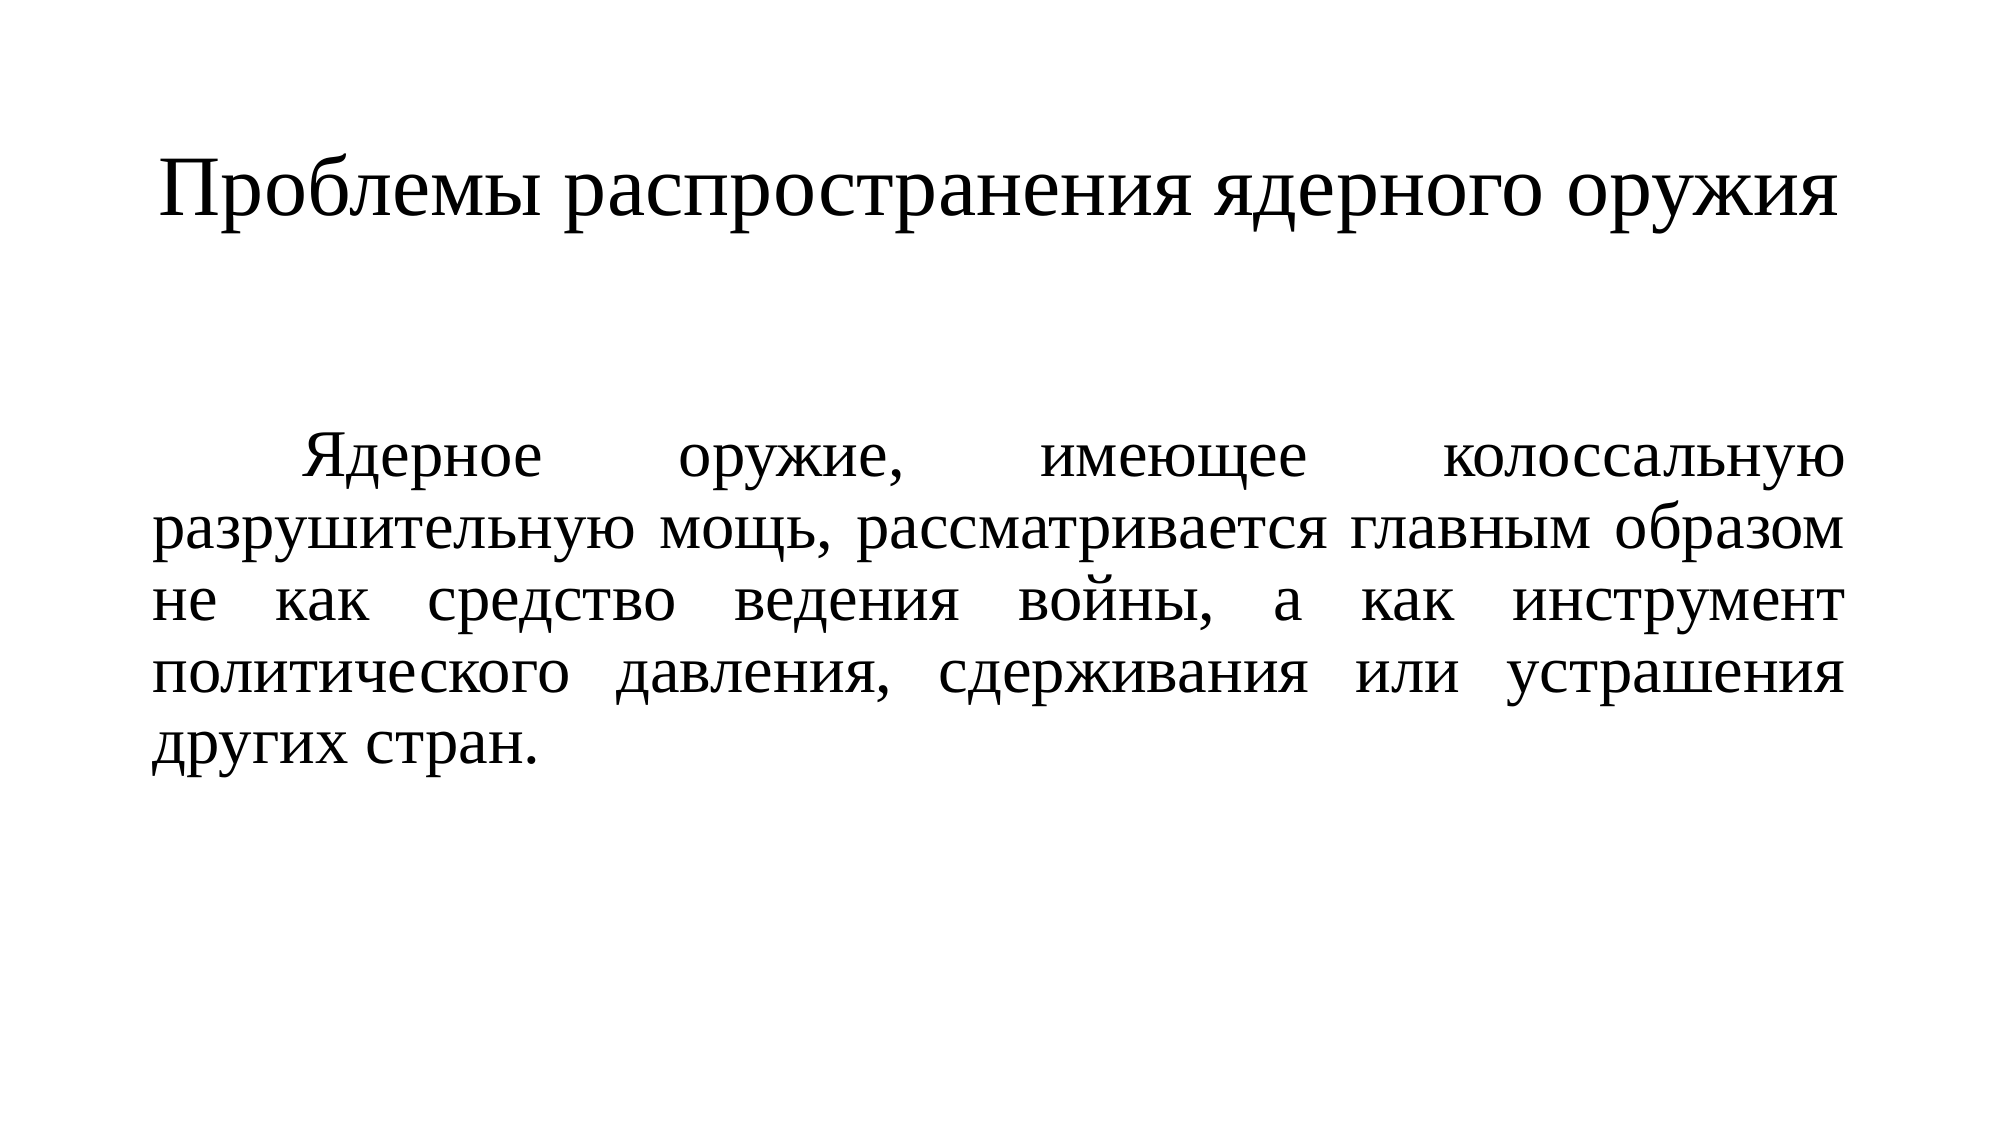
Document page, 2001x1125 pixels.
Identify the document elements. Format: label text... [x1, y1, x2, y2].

title Проблемы распространения ядерного оружия [137, 121, 1863, 340]
list Ядерное оружие, имеющее колоссальную разрушительную мощь, рассматривается главным образом не как средство ведения войны, а как инструмент политического давления, сдерживания или устрашения других стран. [137, 411, 1863, 1125]
